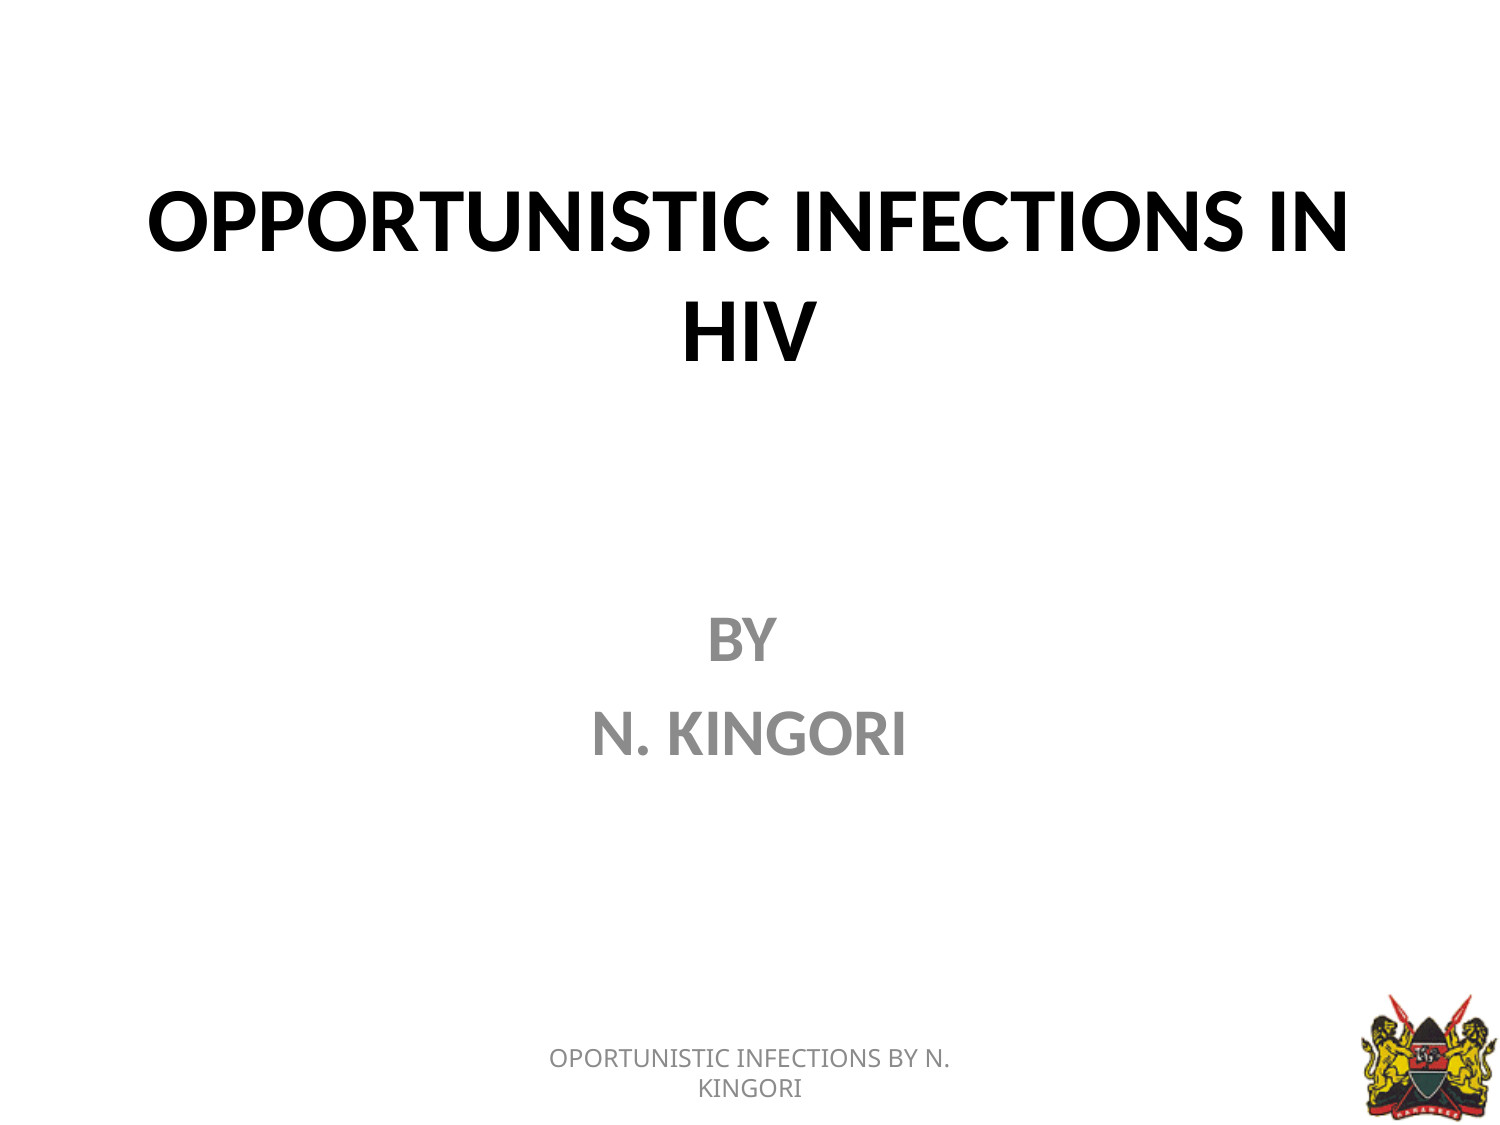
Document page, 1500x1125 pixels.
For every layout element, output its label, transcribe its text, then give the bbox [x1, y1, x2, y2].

title OPPORTUNISTIC INFECTIONS IN HIV [112, 162, 1388, 488]
picture [1360, 990, 1500, 1125]
subtitle BY N. KINGORI [224, 587, 1276, 926]
footer OPORTUNISTIC INFECTIONS BY N. KINGORI [512, 1042, 988, 1103]
